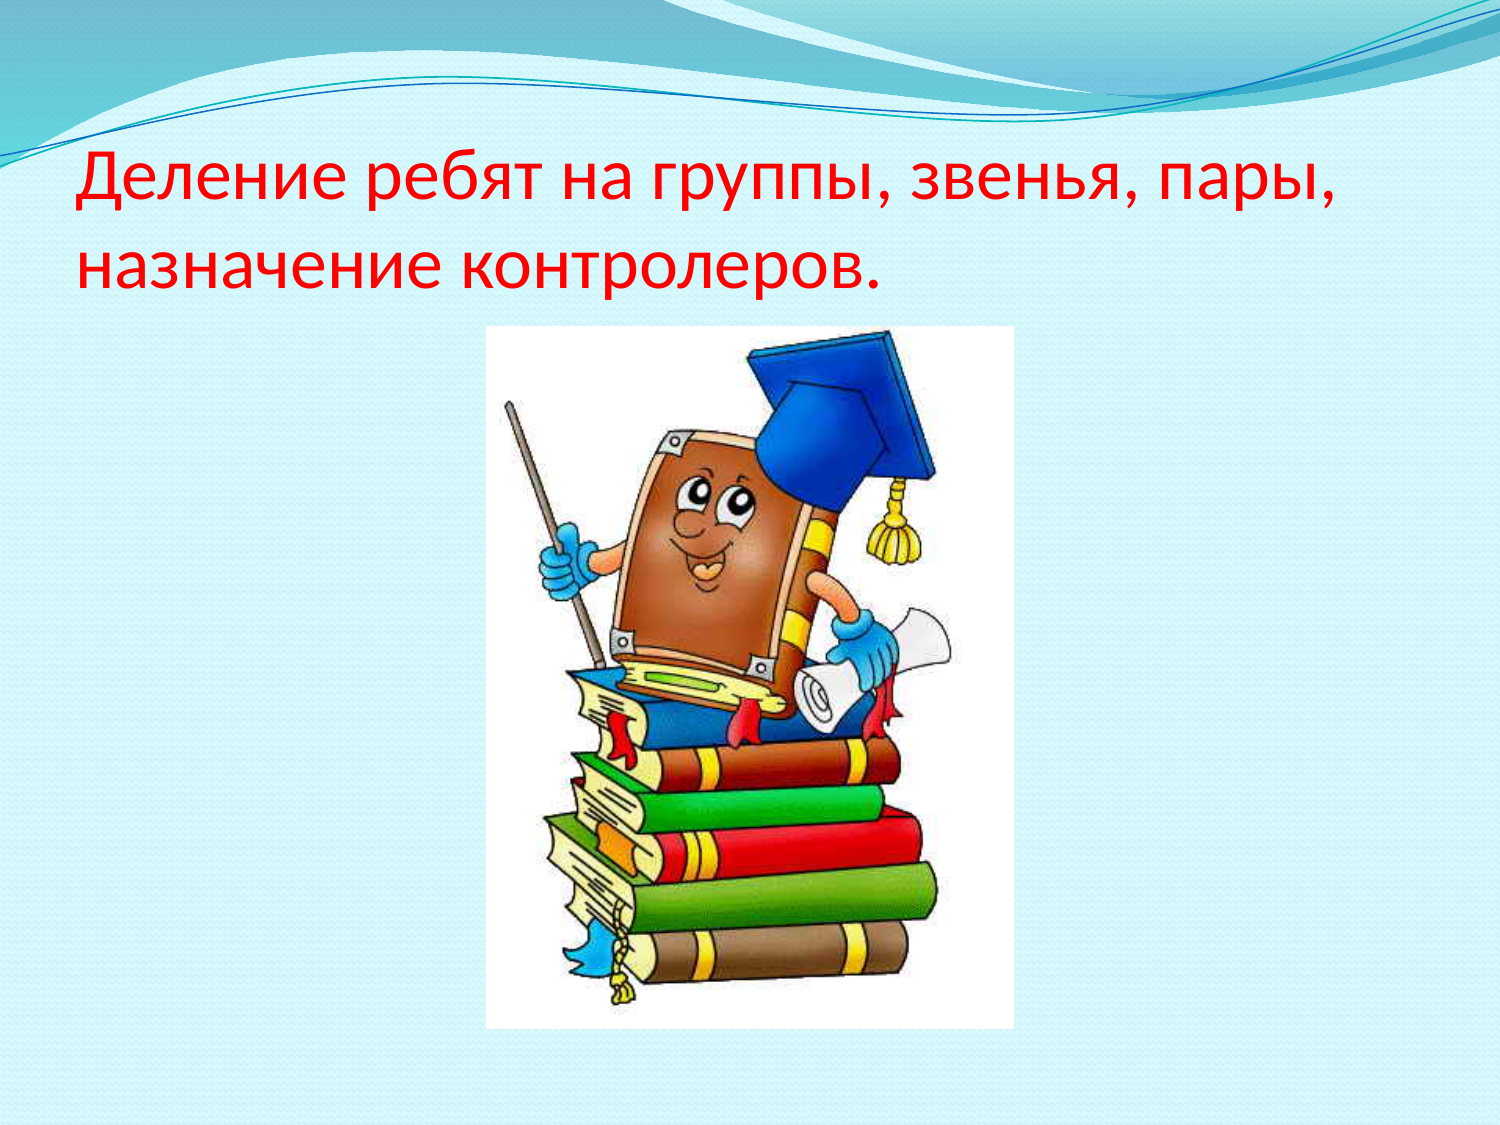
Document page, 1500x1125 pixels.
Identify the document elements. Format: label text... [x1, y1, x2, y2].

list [486, 326, 1014, 1029]
title Деление ребят на группы, звенья, пары, назначение контролеров. [75, 115, 1425, 303]
